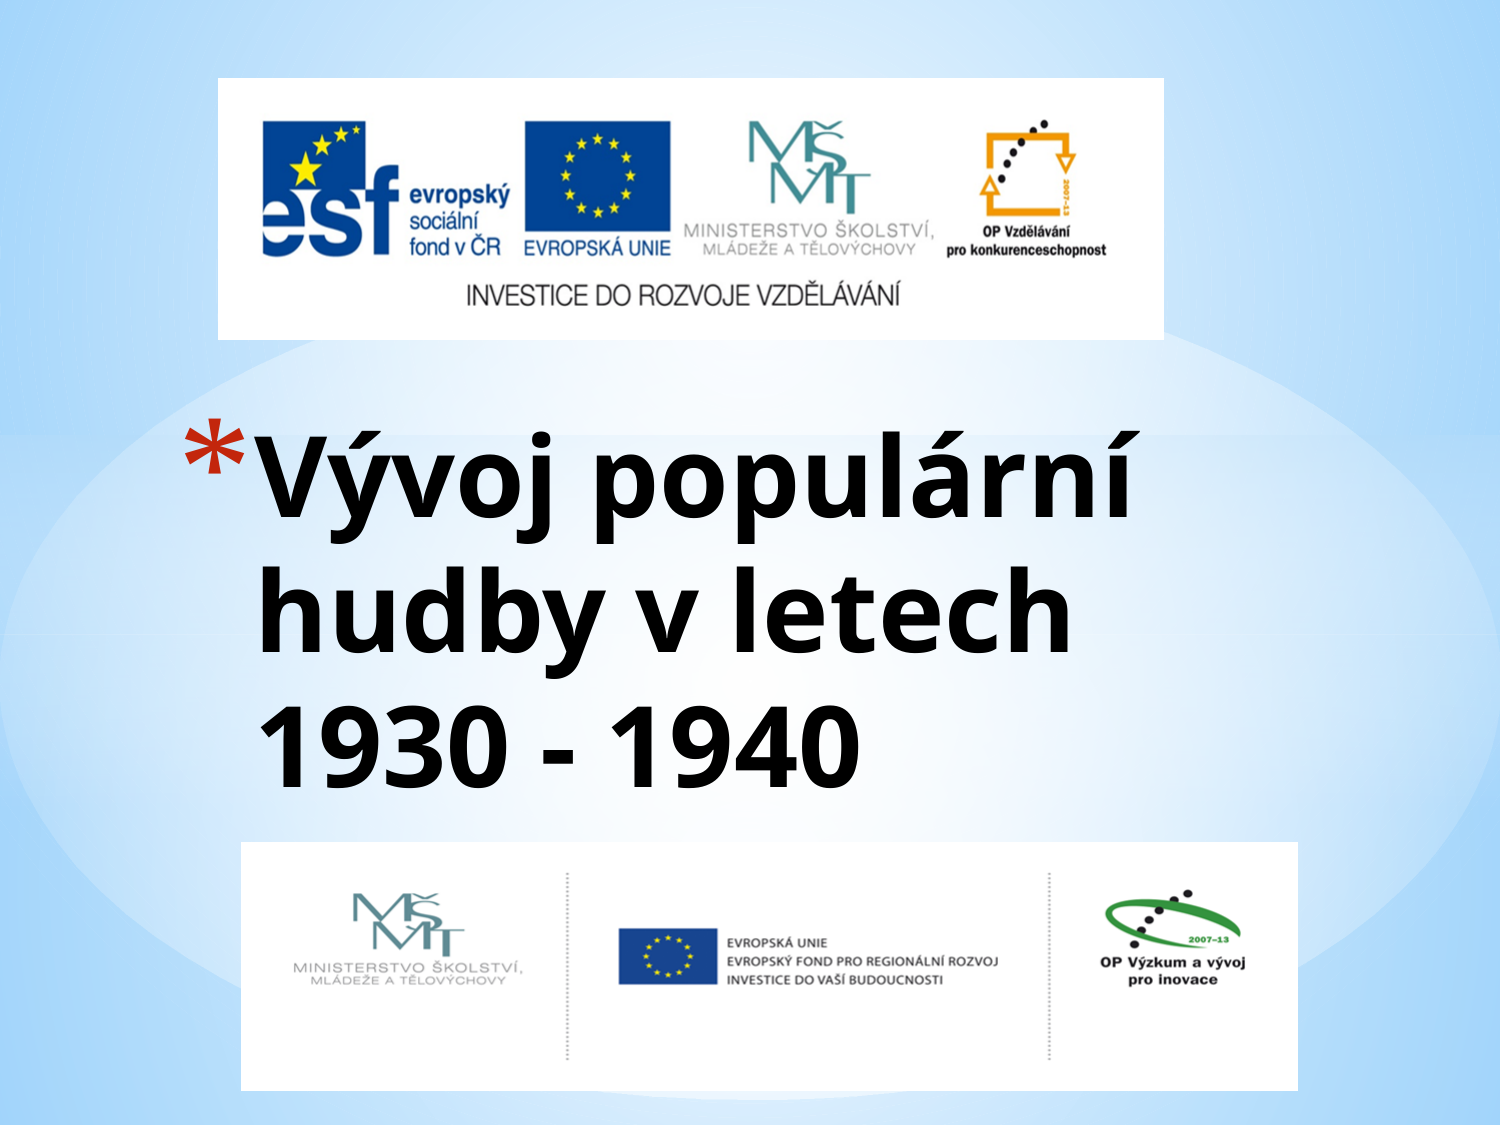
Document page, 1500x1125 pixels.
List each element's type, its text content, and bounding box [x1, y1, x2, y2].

picture [218, 77, 1164, 340]
title Vývoj populární hudby v letech 1930 - 1940 [134, 397, 1312, 808]
picture [241, 841, 1298, 1091]
